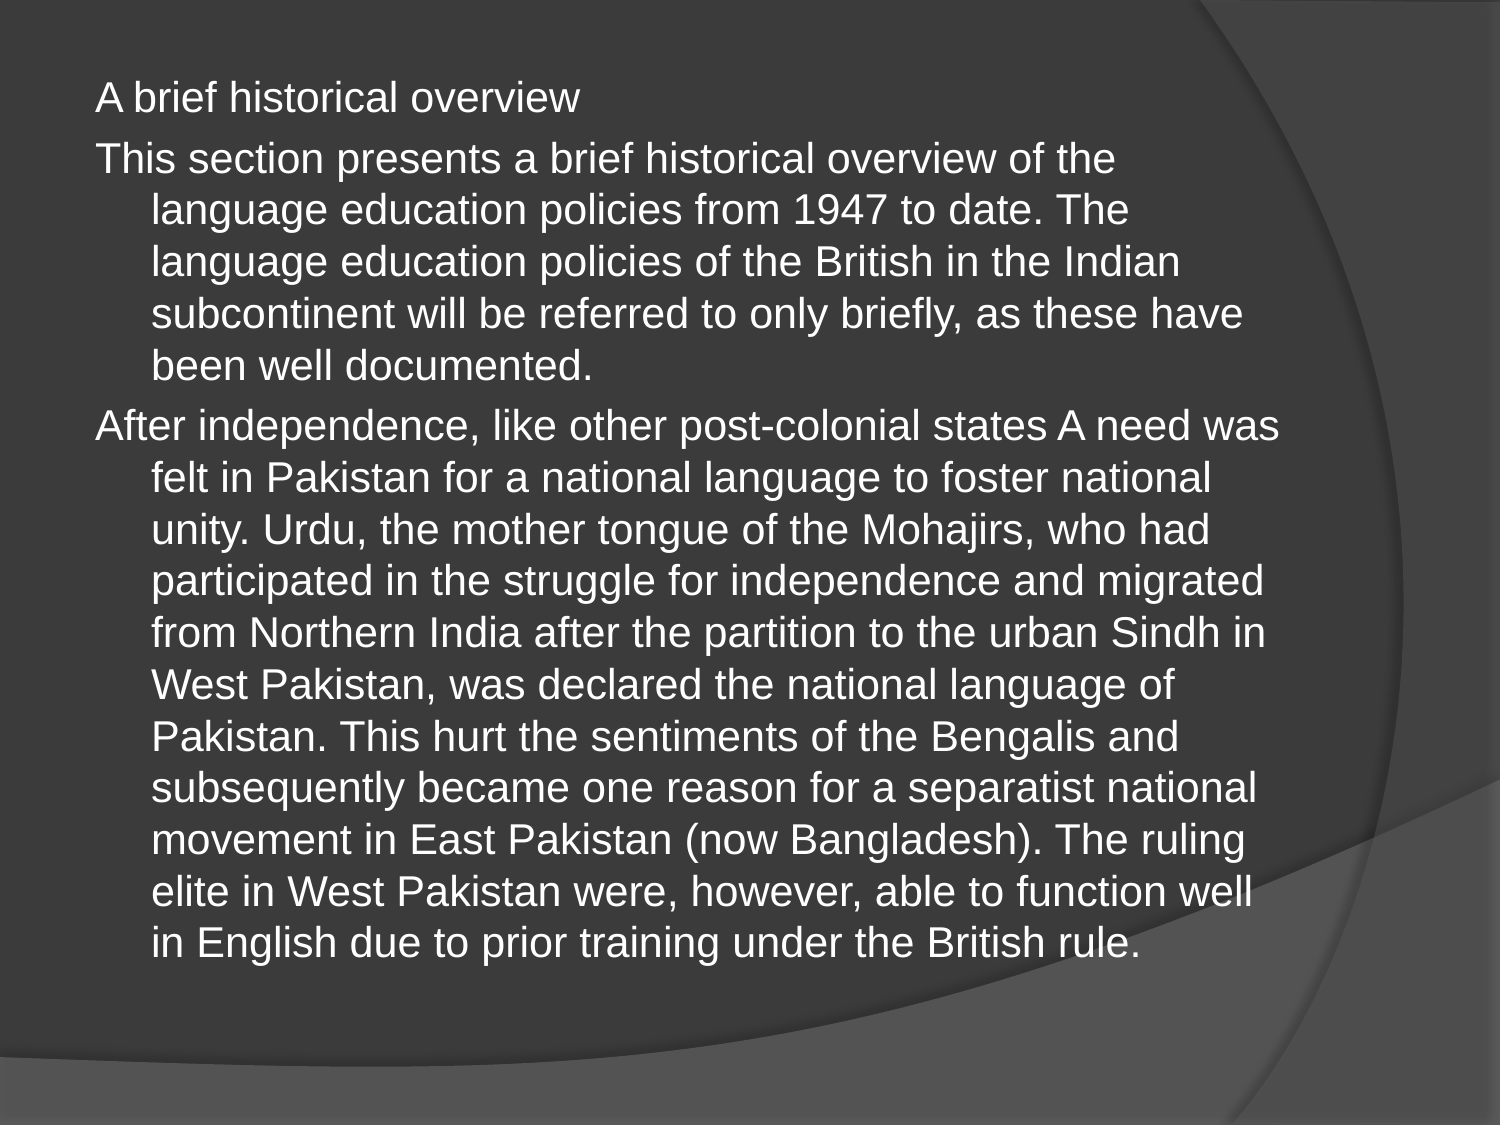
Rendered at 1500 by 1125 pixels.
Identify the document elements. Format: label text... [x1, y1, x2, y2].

list A brief historical overview This section presents a brief historical overview of the language education policies from 1947 to date. The language education policies of the British in the Indian subcontinent will be referred to only briefly, as these have been well documented. After independence, like other post-colonial states A need was felt in Pakistan for a national language to foster national unity. Urdu, the mother tongue of the Mohajirs, who had participated in the struggle for independence and migrated from Northern India after the partition to the urban Sindh in West Pakistan, was declared the national language of Pakistan. This hurt the sentiments of the Bengalis and subsequently became one reason for a separatist national movement in East Pakistan (now Bangladesh). The ruling elite in West Pakistan were, however, able to function well in English due to prior training under the British rule. [75, 62, 1300, 1005]
